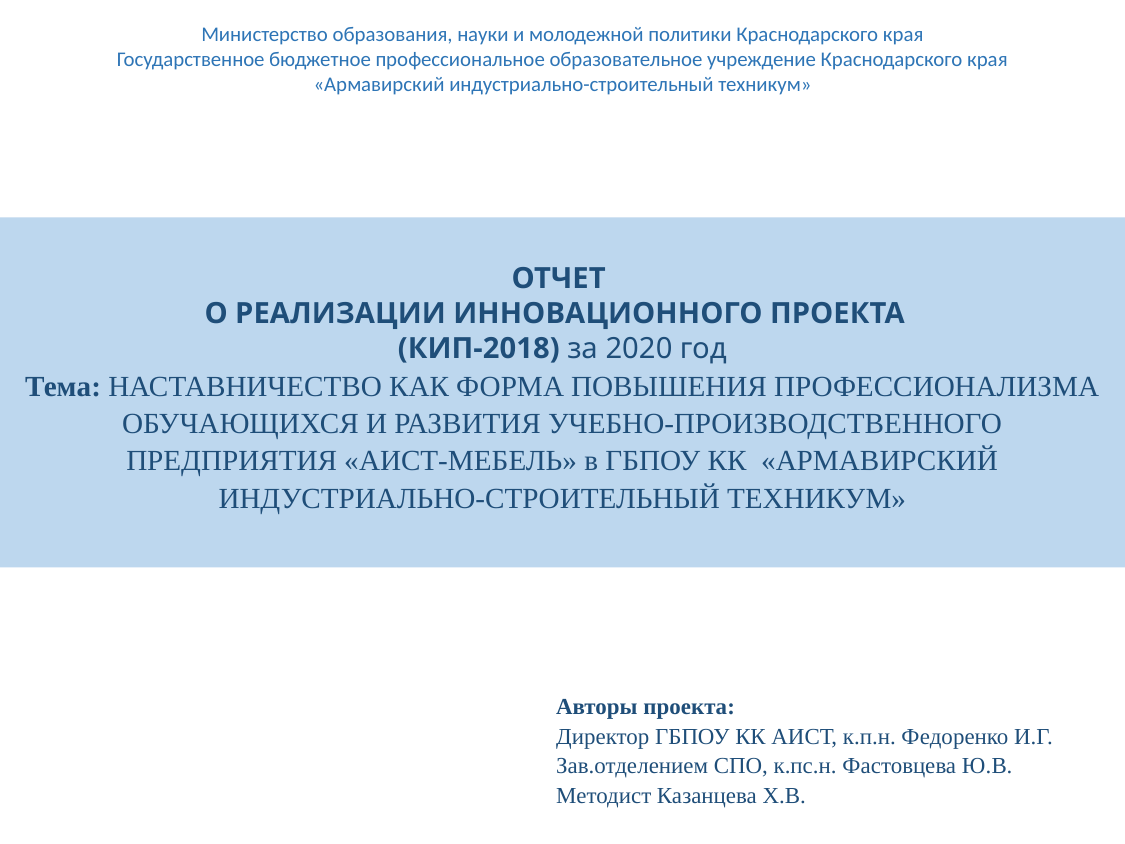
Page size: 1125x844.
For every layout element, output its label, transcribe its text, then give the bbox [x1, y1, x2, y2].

text_box Авторы проекта: Директор ГБПОУ КК АИСТ, к.п.н. Федоренко И.Г. Зав.отделением СПО, к.пс.н. Фастовцева Ю.В. Методист Казанцева Х.В. [231, 682, 1125, 815]
text_box Министерство образования, науки и молодежной политики Краснодарского края Государственное бюджетное профессиональное образовательное учреждение Краснодарского края «Армавирский индустриально-строительный техникум» [90, 13, 1035, 104]
text_box ОТЧЕТ О РЕАЛИЗАЦИИ ИННОВАЦИОННОГО ПРОЕКТА (КИП-2018) за 2020 год Тема: НАСТАВНИЧЕСТВО КАК ФОРМА ПОВЫШЕНИЯ ПРОФЕССИОНАЛИЗМА ОБУЧАЮЩИХСЯ И РАЗВИТИЯ УЧЕБНО-ПРОИЗВОДСТВЕННОГО ПРЕДПРИЯТИЯ «АИСТ-МЕБЕЛЬ» в ГБПОУ КК «АРМАВИРСКИЙ ИНДУСТРИАЛЬНО-СТРОИТЕЛЬНЫЙ ТЕХНИКУМ» [0, 217, 1125, 568]
